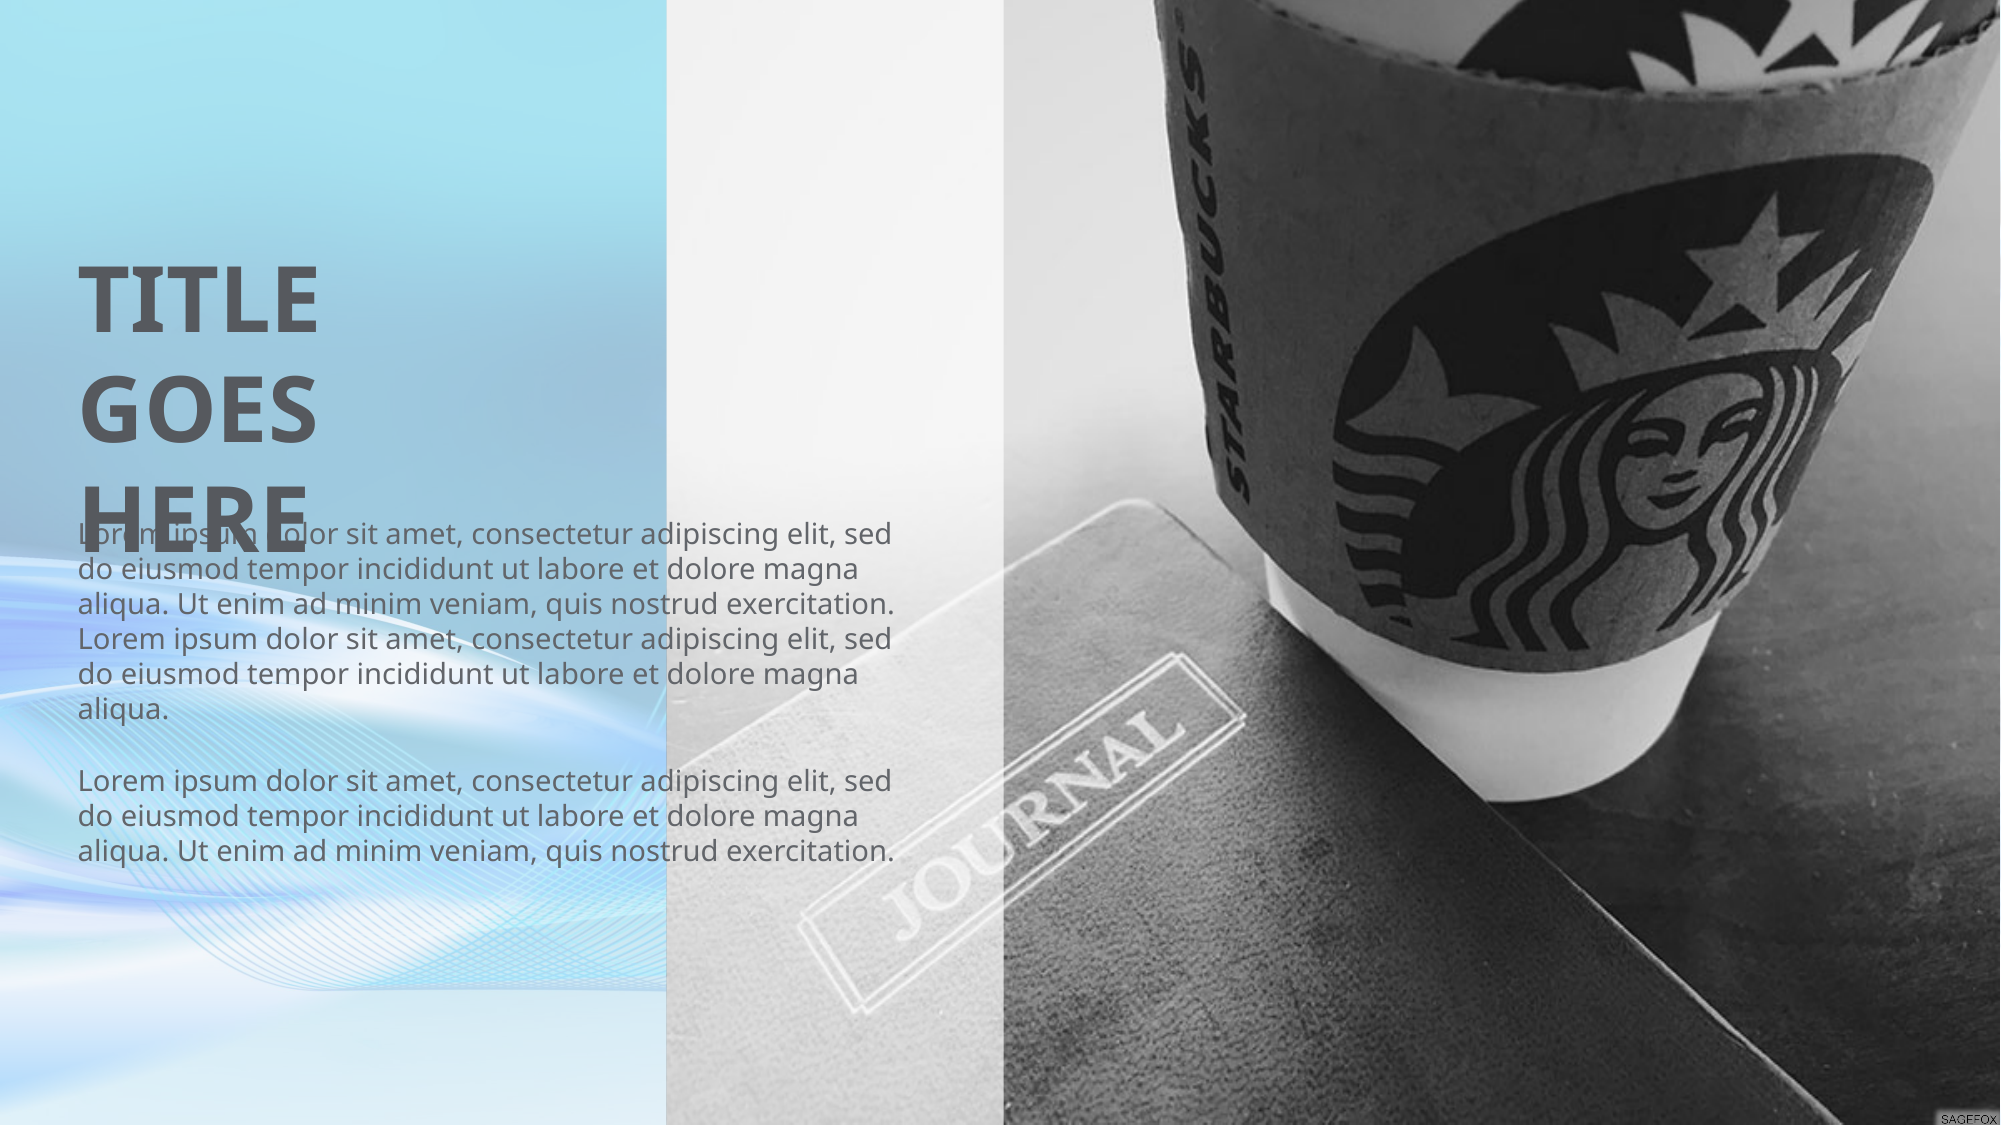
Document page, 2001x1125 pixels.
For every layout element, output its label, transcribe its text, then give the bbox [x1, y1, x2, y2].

picture [1938, 1114, 1999, 1125]
text_box Lorem ipsum dolor sit amet, consectetur adipiscing elit, sed do eiusmod tempor incididunt ut labore et dolore magna aliqua. Ut enim ad minim veniam, quis nostrud exercitation. Lorem ipsum dolor sit amet, consectetur adipiscing elit, sed do eiusmod tempor incididunt ut labore et dolore magna aliqua. [62, 507, 928, 733]
text_box TITLE GOES HERE [62, 233, 549, 578]
text_box Lorem ipsum dolor sit amet, consectetur adipiscing elit, sed do eiusmod tempor incididunt ut labore et dolore magna aliqua. Ut enim ad minim veniam, quis nostrud exercitation. [62, 755, 928, 875]
text_box [1005, 0, 2000, 1125]
text_box [666, 0, 1005, 1125]
